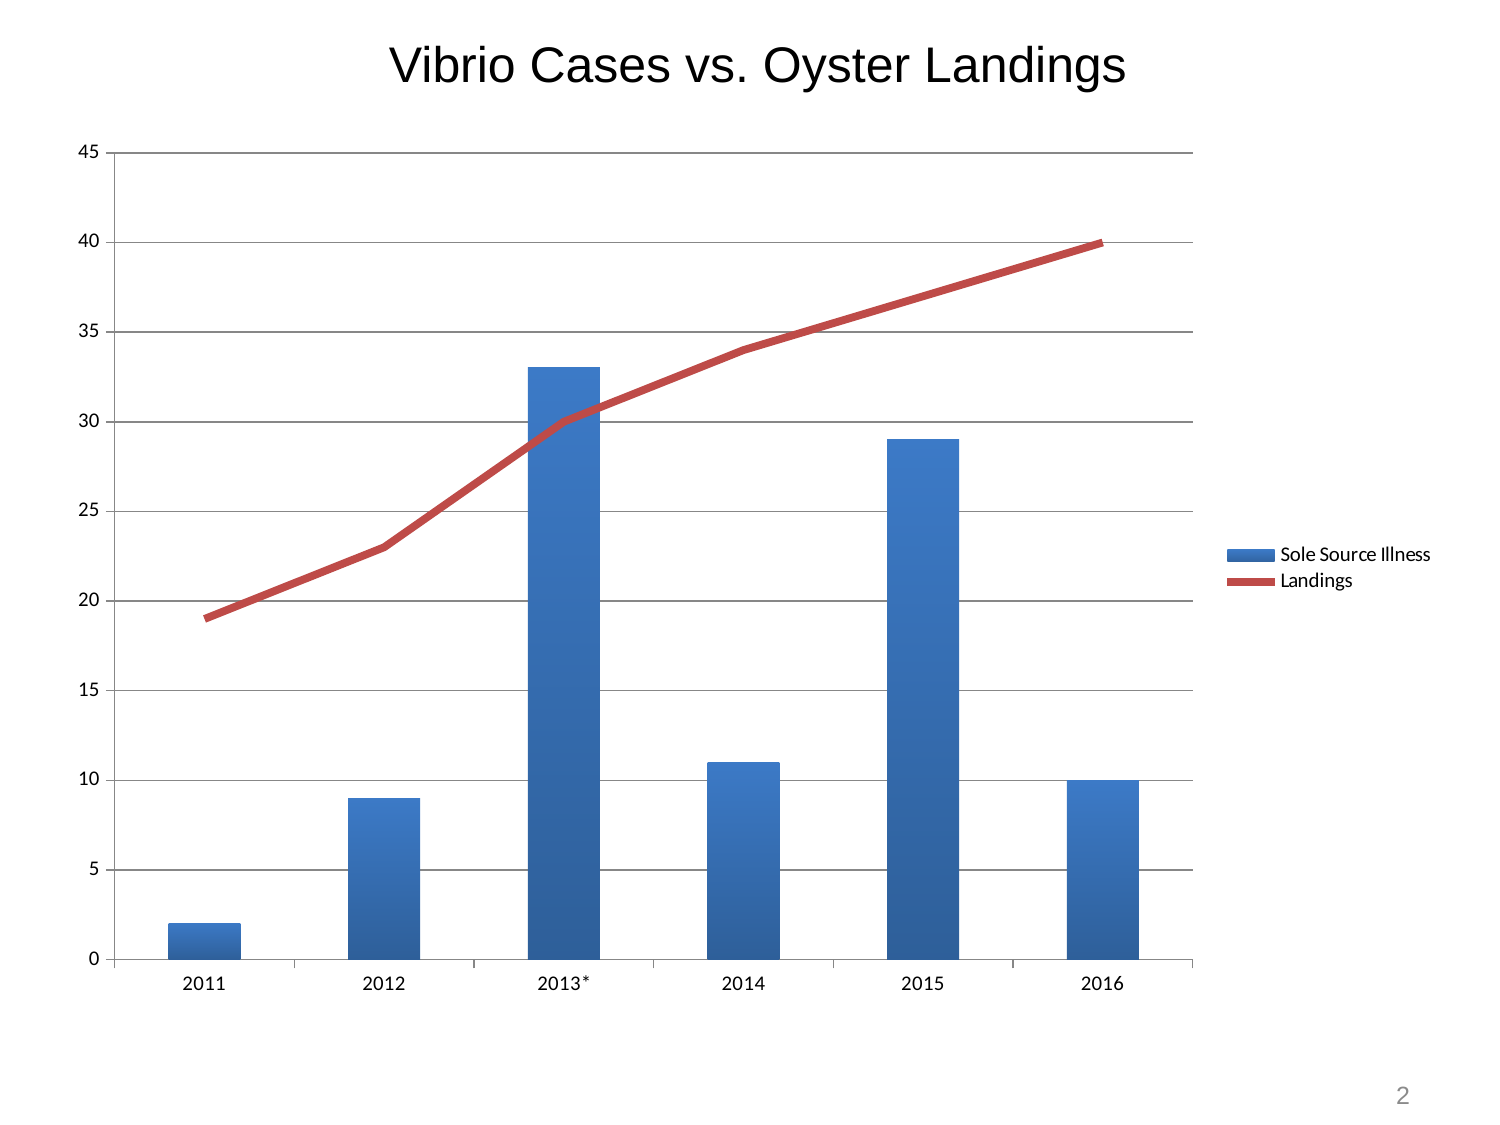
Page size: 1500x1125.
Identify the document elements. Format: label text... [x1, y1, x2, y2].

chart [49, 124, 1451, 1013]
slide_number 2 [1074, 1065, 1425, 1125]
text_box Vibrio Cases vs. Oyster Landings [128, 24, 1388, 100]
